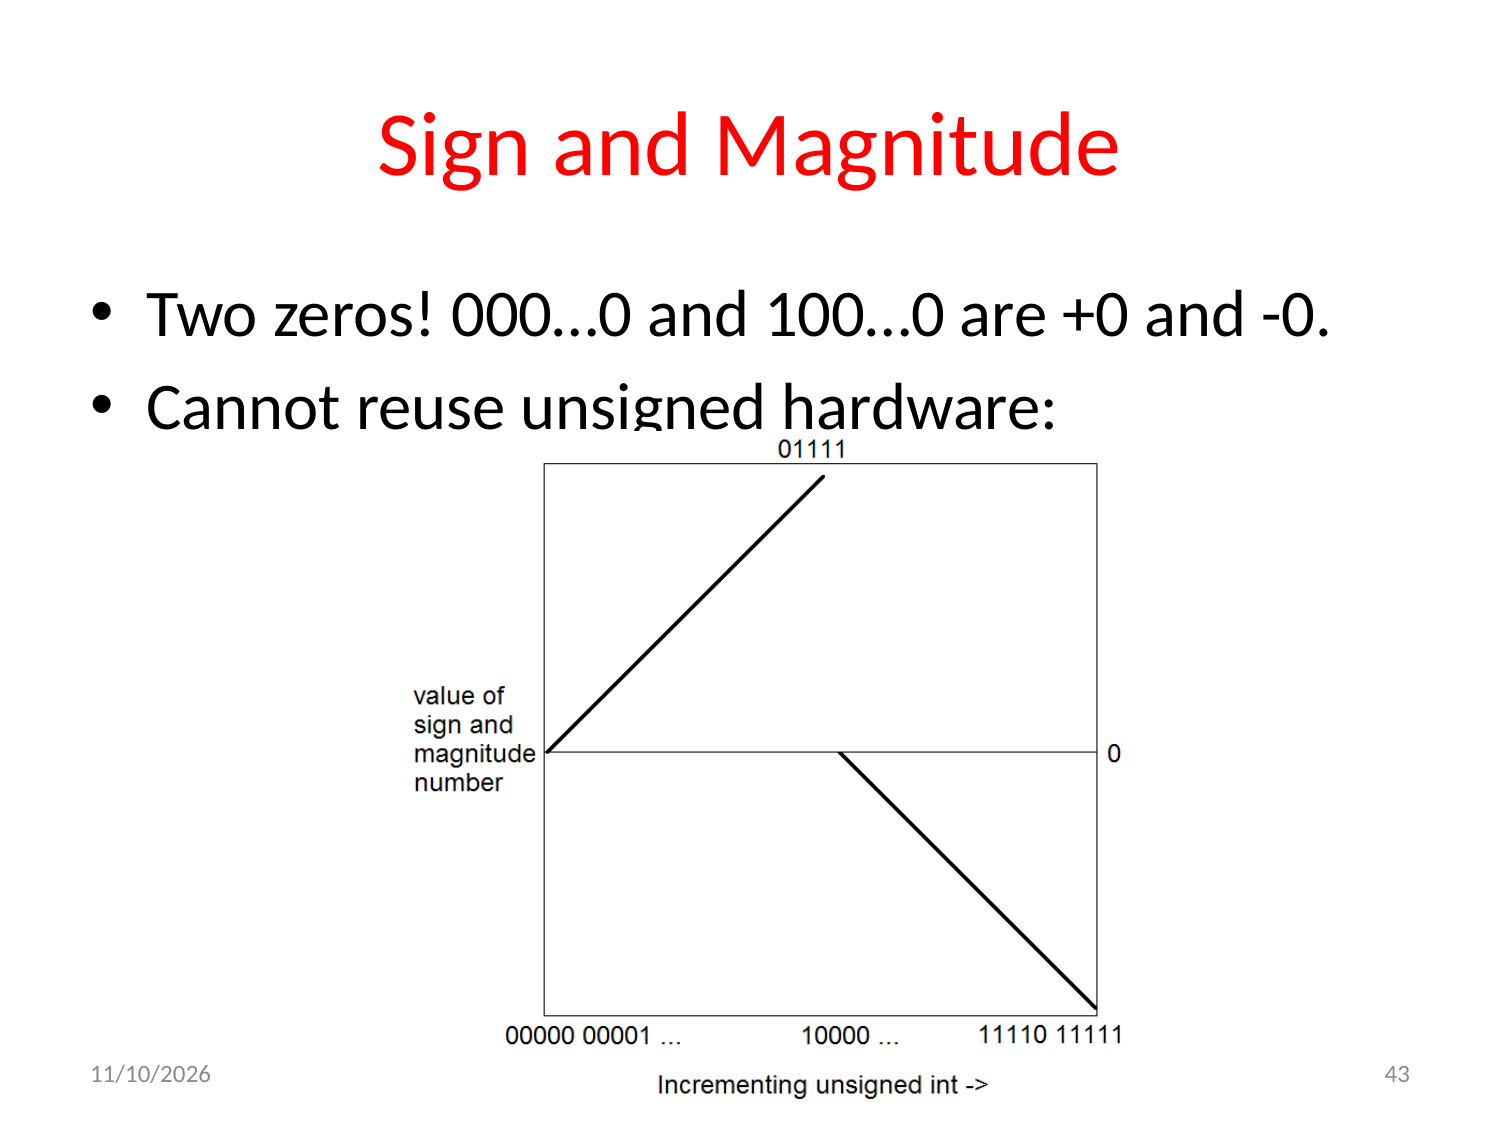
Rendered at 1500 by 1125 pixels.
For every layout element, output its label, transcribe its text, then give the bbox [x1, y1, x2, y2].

list Two zeros! 000…0 and 100…0 are +0 and -0. Cannot reuse unsigned hardware: [75, 262, 1425, 1005]
picture [402, 430, 1134, 1101]
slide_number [75, 1042, 396, 1103]
title Sign and Magnitude [75, 45, 1425, 233]
slide_number 43 [1138, 1042, 1425, 1103]
